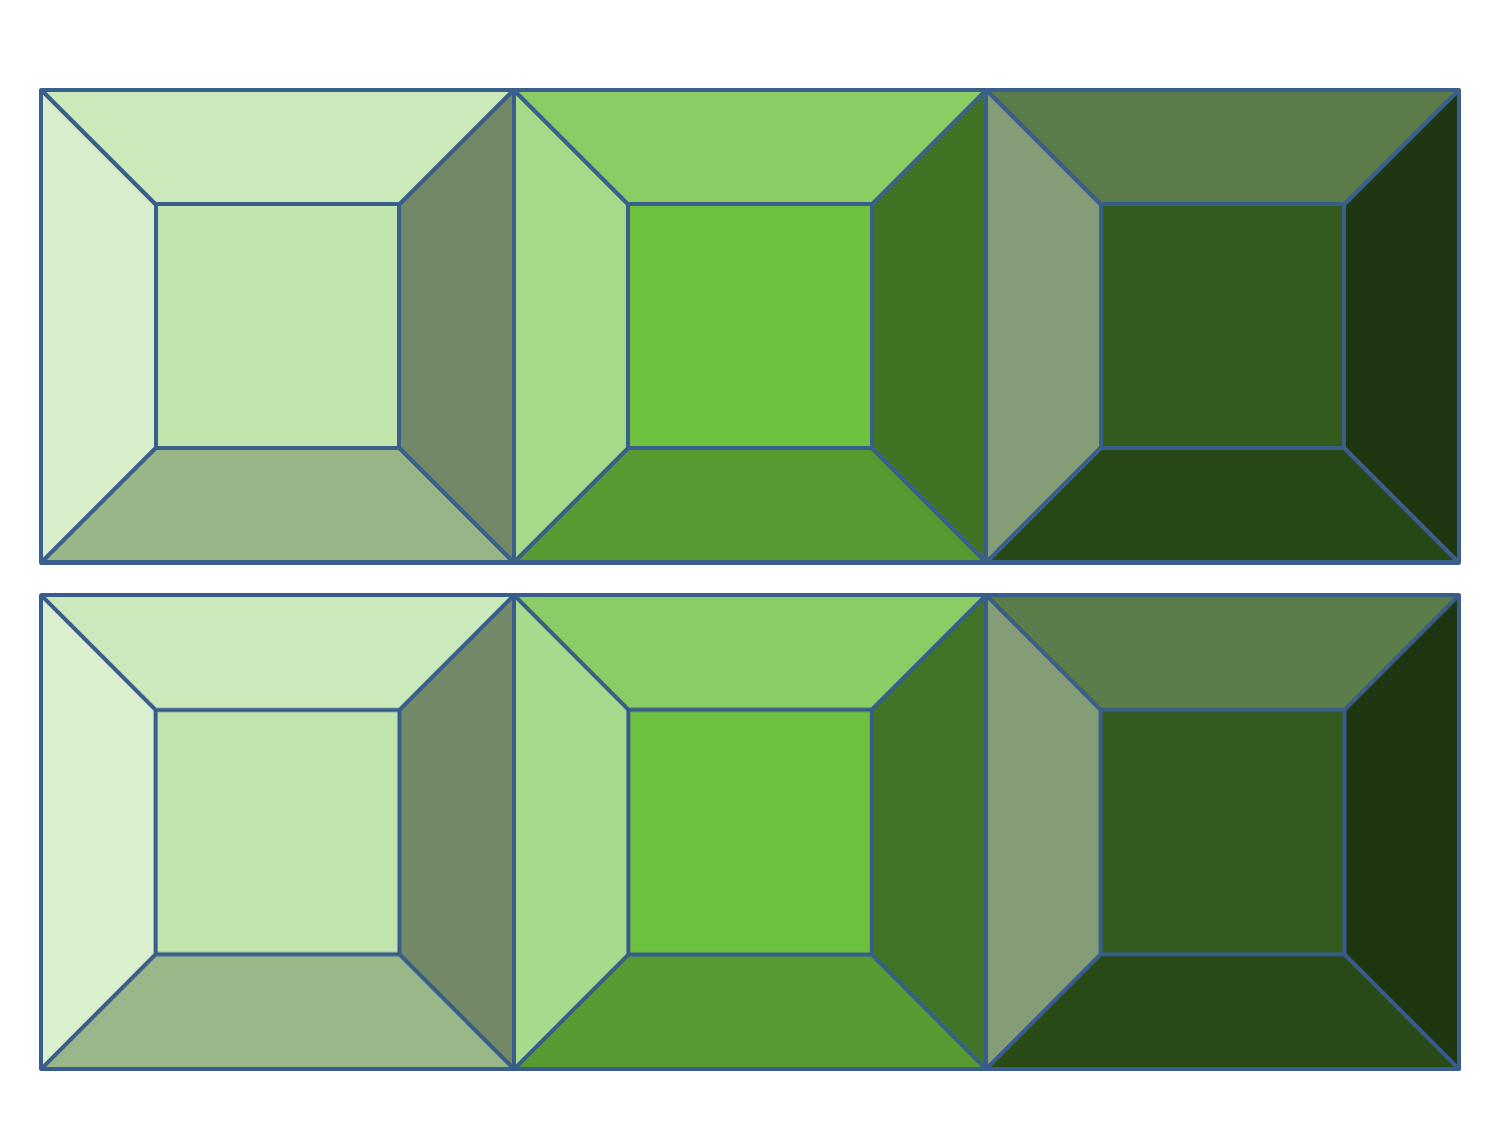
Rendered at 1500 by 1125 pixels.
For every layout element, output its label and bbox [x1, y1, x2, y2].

picture [38, 593, 1462, 1071]
text_box [984, 88, 1461, 565]
text_box [39, 88, 512, 565]
text_box [512, 88, 984, 565]
